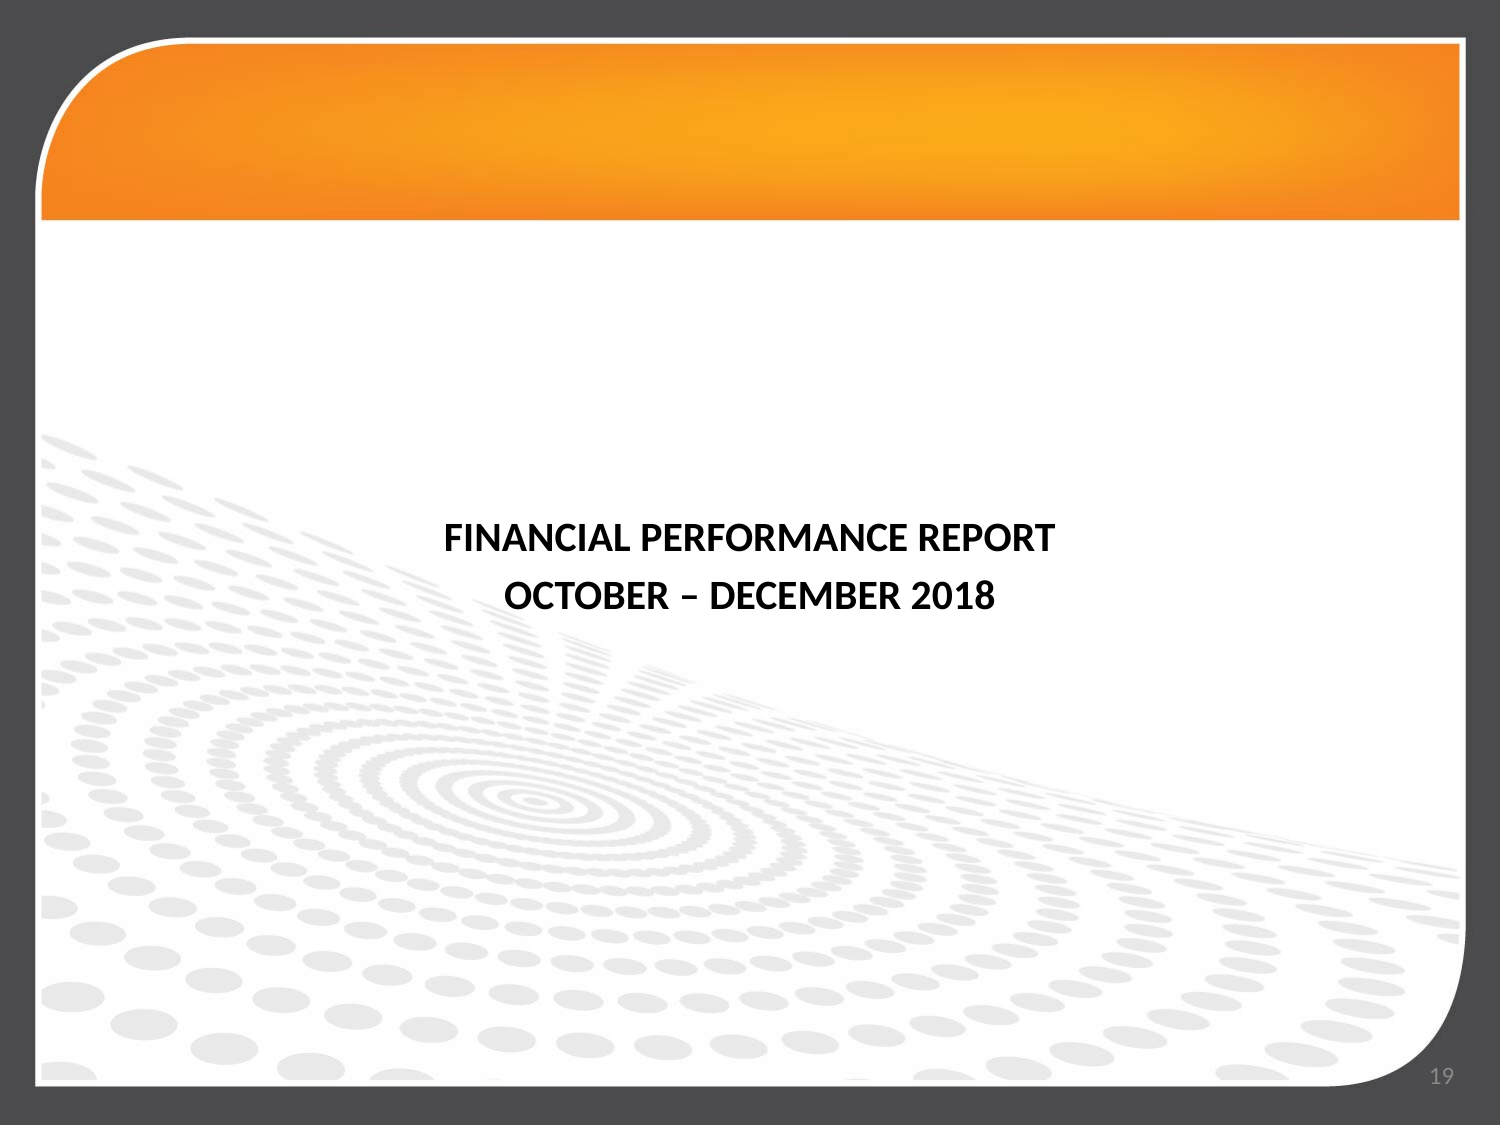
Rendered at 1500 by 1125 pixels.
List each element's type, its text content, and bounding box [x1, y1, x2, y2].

slide_number 19 [1119, 1044, 1470, 1105]
title [75, 45, 1425, 233]
list FINANCIAL PERFORMANCE REPORT OCTOBER – DECEMBER 2018 [75, 262, 1425, 1005]
picture [0, 0, 1500, 1125]
